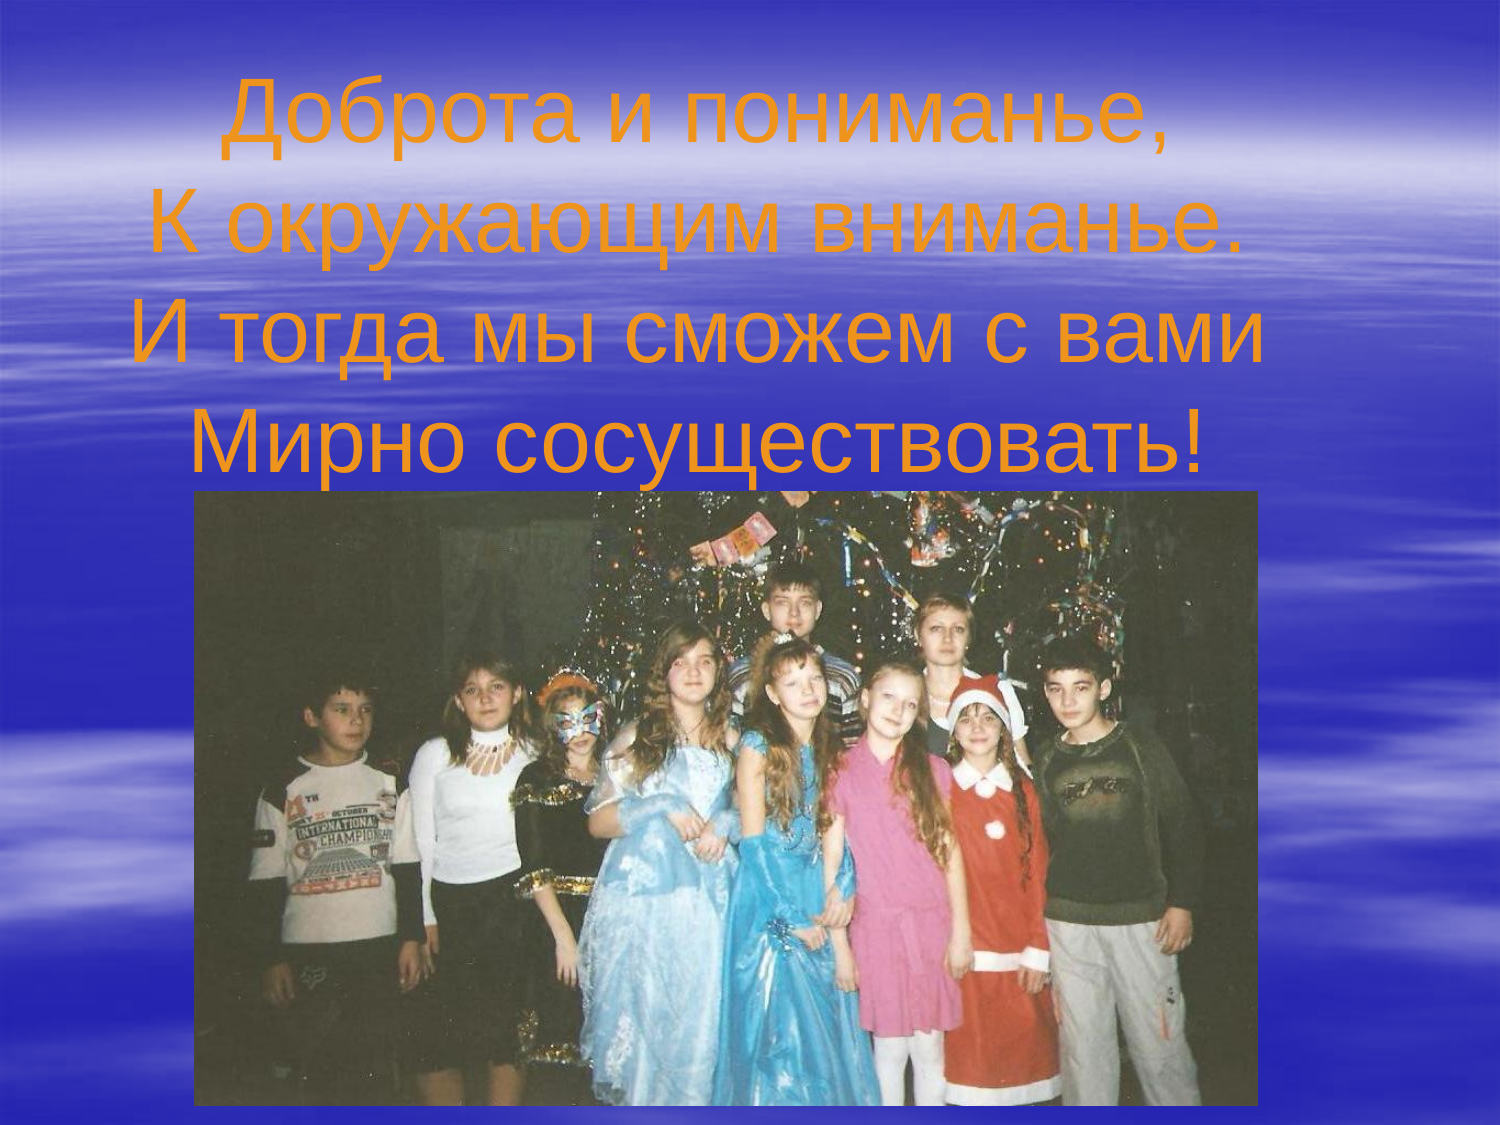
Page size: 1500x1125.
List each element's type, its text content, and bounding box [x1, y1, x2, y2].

picture [194, 491, 1258, 1107]
title Доброта и пониманье, К окружающим вниманье. И тогда мы сможем с вами Мирно сосуществовать! [0, 37, 1397, 504]
